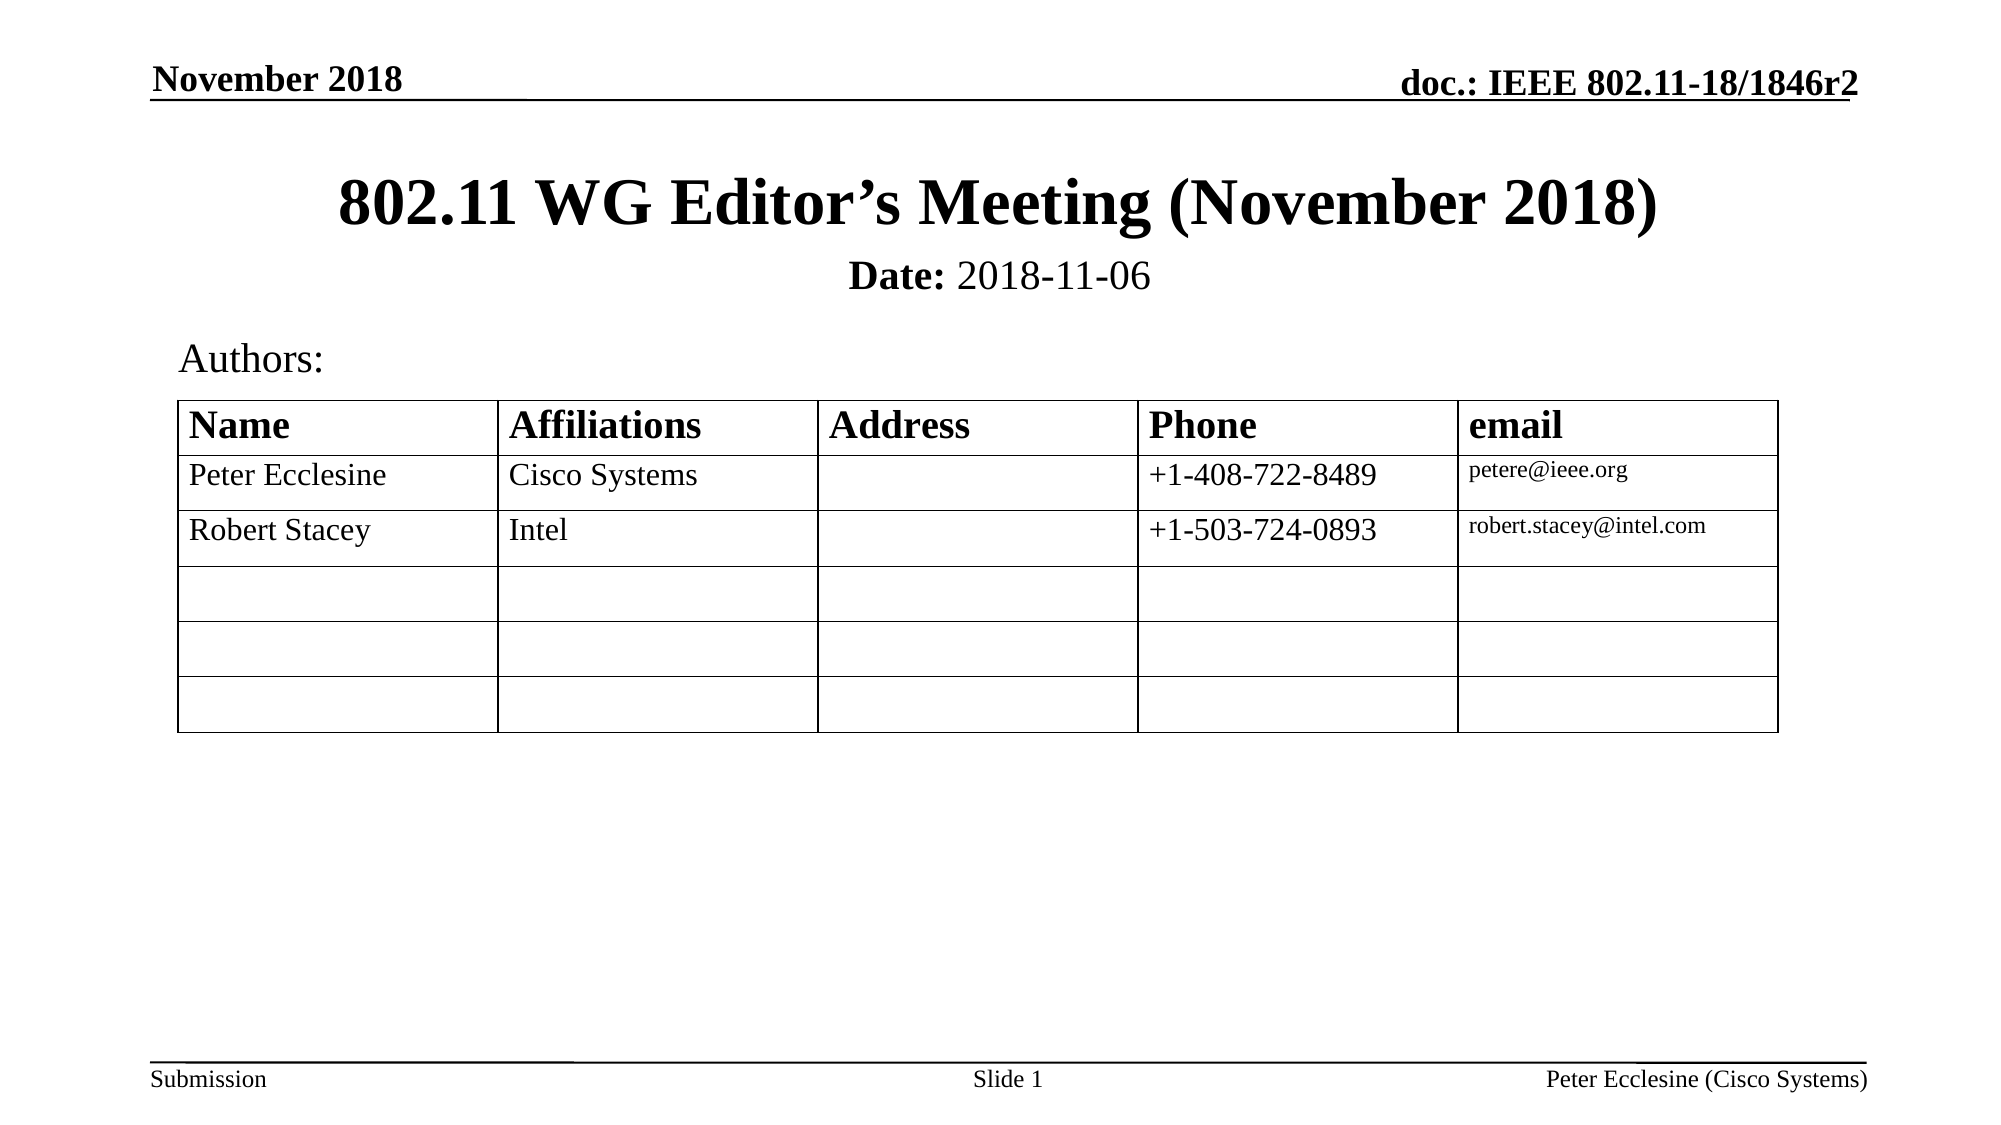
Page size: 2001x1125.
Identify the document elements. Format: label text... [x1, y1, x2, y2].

footer Peter Ecclesine (Cisco Systems) [1171, 1061, 1869, 1093]
title 802.11 WG Editor’s Meeting (November 2018) [149, 76, 1851, 319]
subtitle Date: 2018-11-06 [299, 239, 1701, 319]
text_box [162, 399, 1824, 804]
text_box Authors: [162, 323, 401, 387]
slide_number Slide 1 [950, 1061, 1067, 1123]
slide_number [152, 54, 563, 100]
